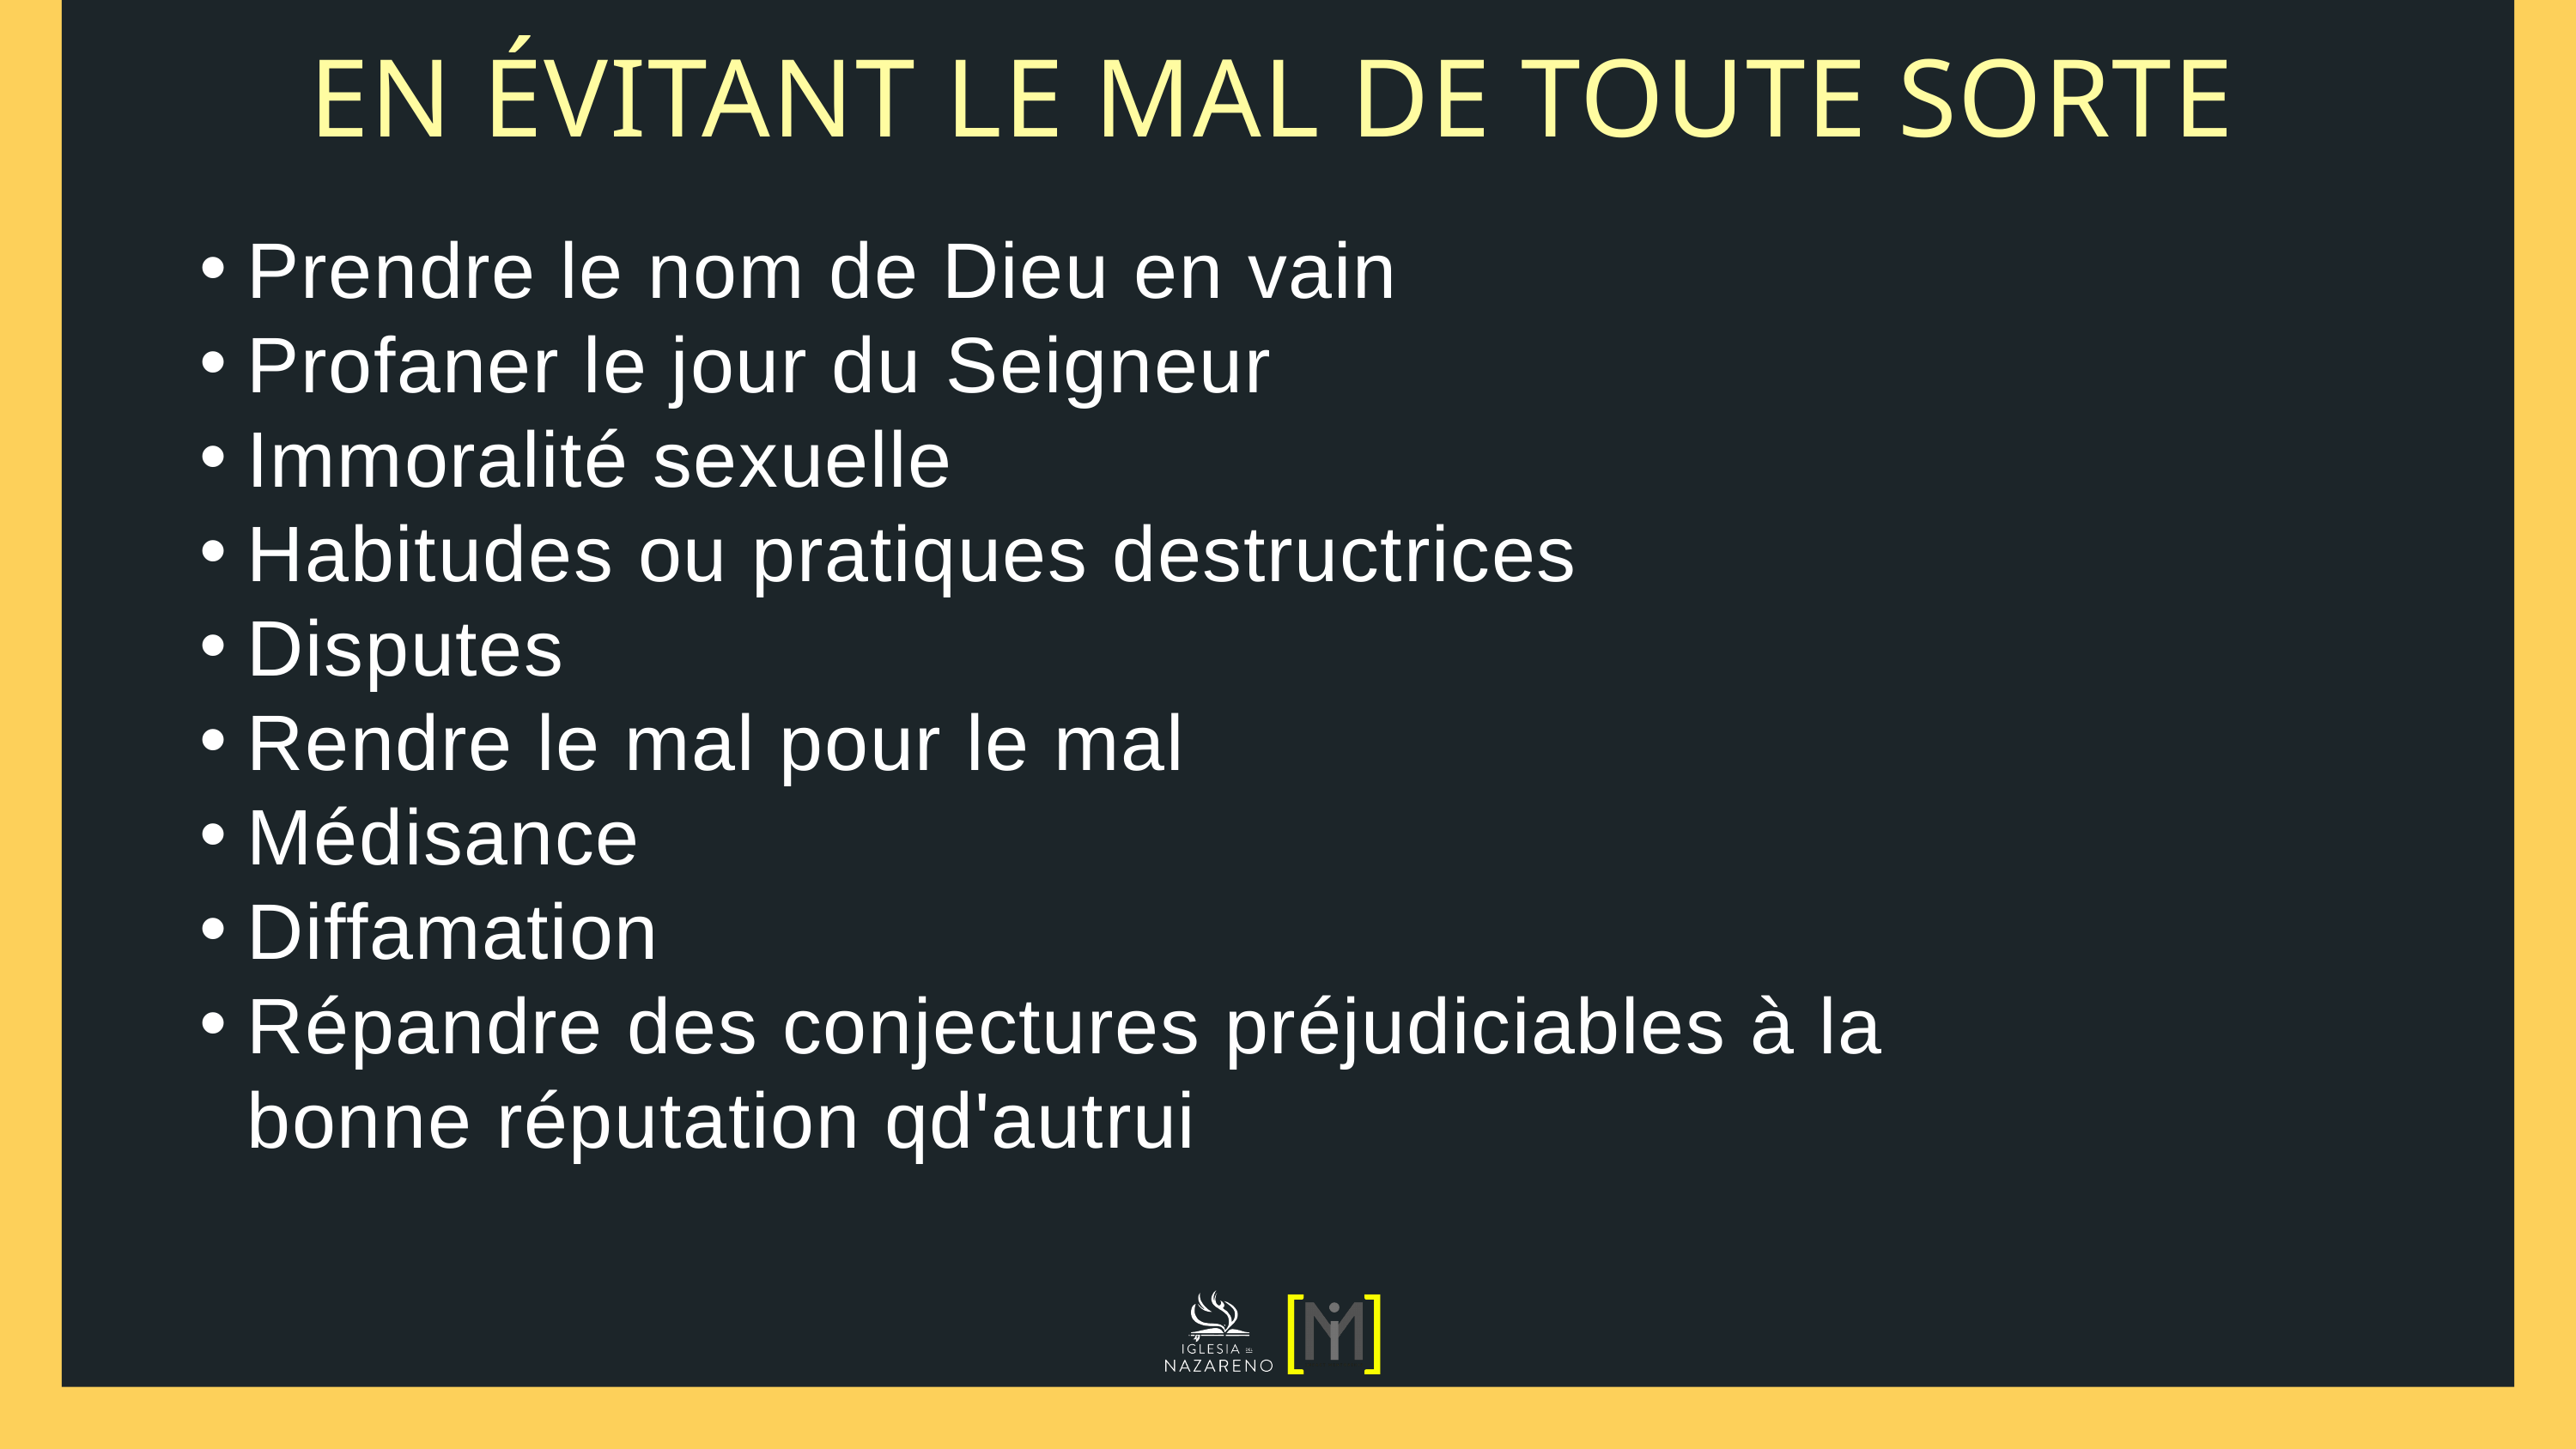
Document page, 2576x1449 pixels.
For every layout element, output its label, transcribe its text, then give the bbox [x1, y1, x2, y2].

picture [1165, 1289, 1273, 1373]
picture [1278, 1275, 1390, 1387]
text_box Prendre le nom de Dieu en vain Profaner le jour du Seigneur Immoralité sexuelle Habitudes ou pratiques destructrices Disputes Rendre le mal pour le mal Médisance Diffamation Répandre des conjectures préjudiciables à la bonne réputation qd'autrui [152, 220, 2063, 1164]
text_box [61, 0, 2515, 1387]
text_box EN ÉVITANT LE MAL DE TOUTE SORTE [152, 85, 2392, 159]
